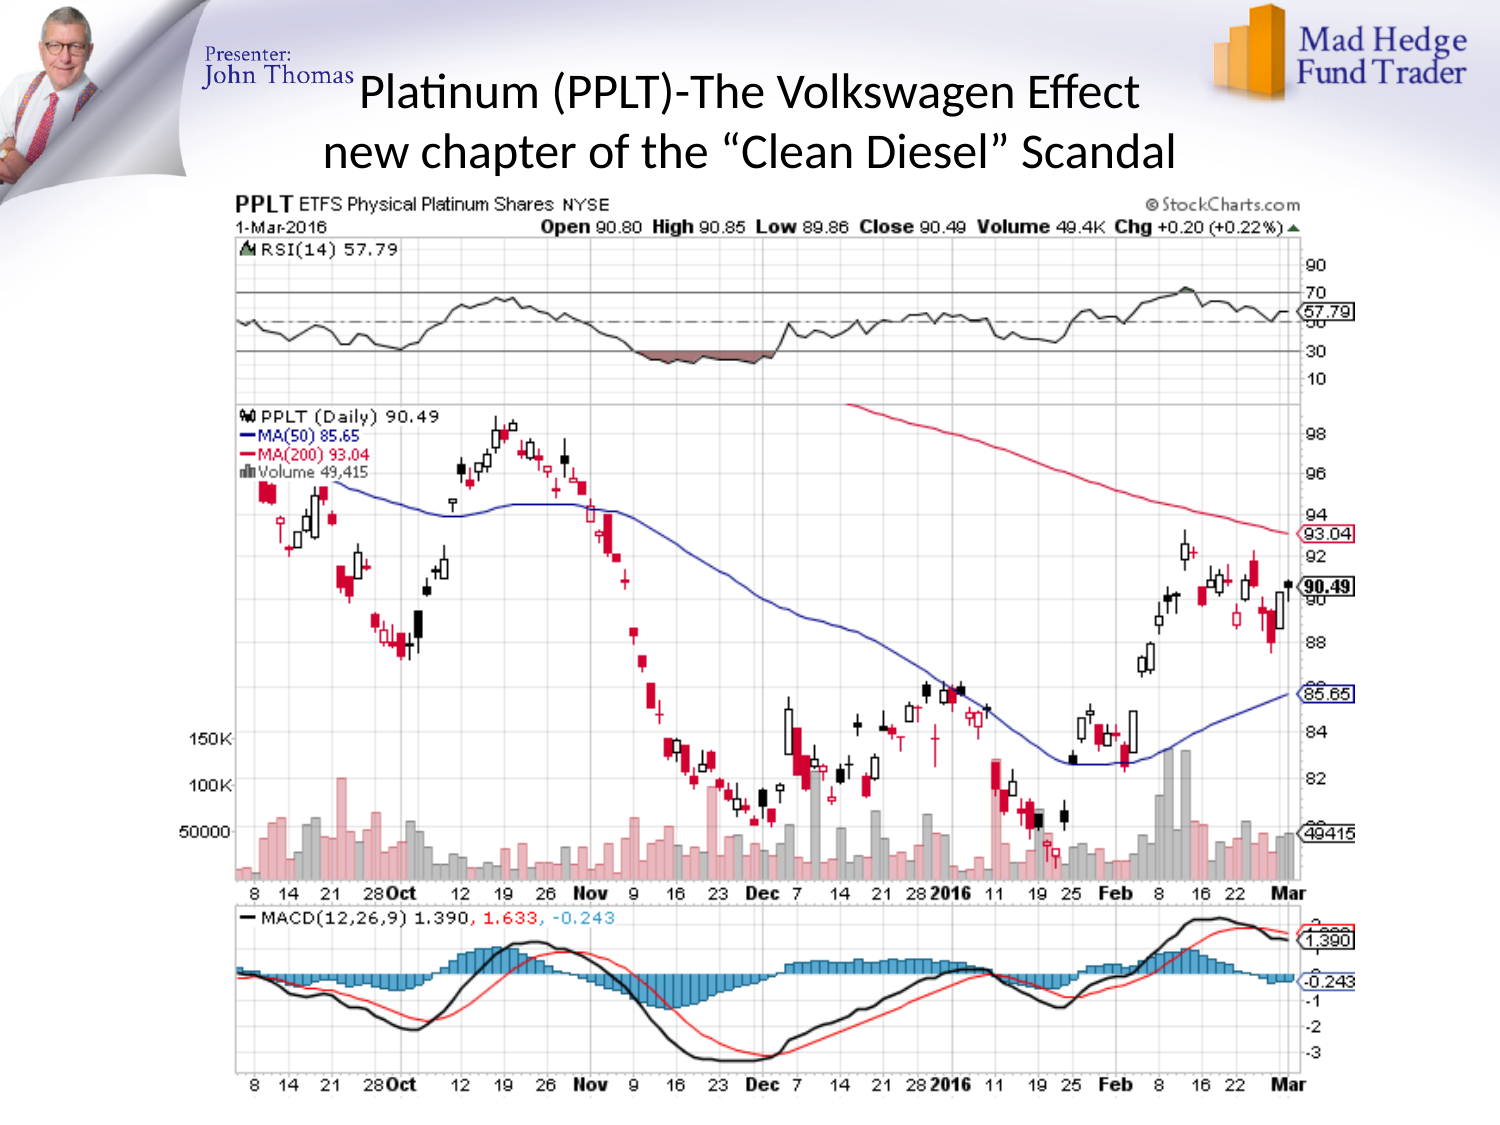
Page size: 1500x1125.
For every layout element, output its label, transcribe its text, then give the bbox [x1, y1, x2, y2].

title Platinum (PPLT)-The Volkswagen Effect new chapter of the “Clean Diesel” Scandal [75, 24, 1425, 213]
picture [0, 0, 1500, 1101]
